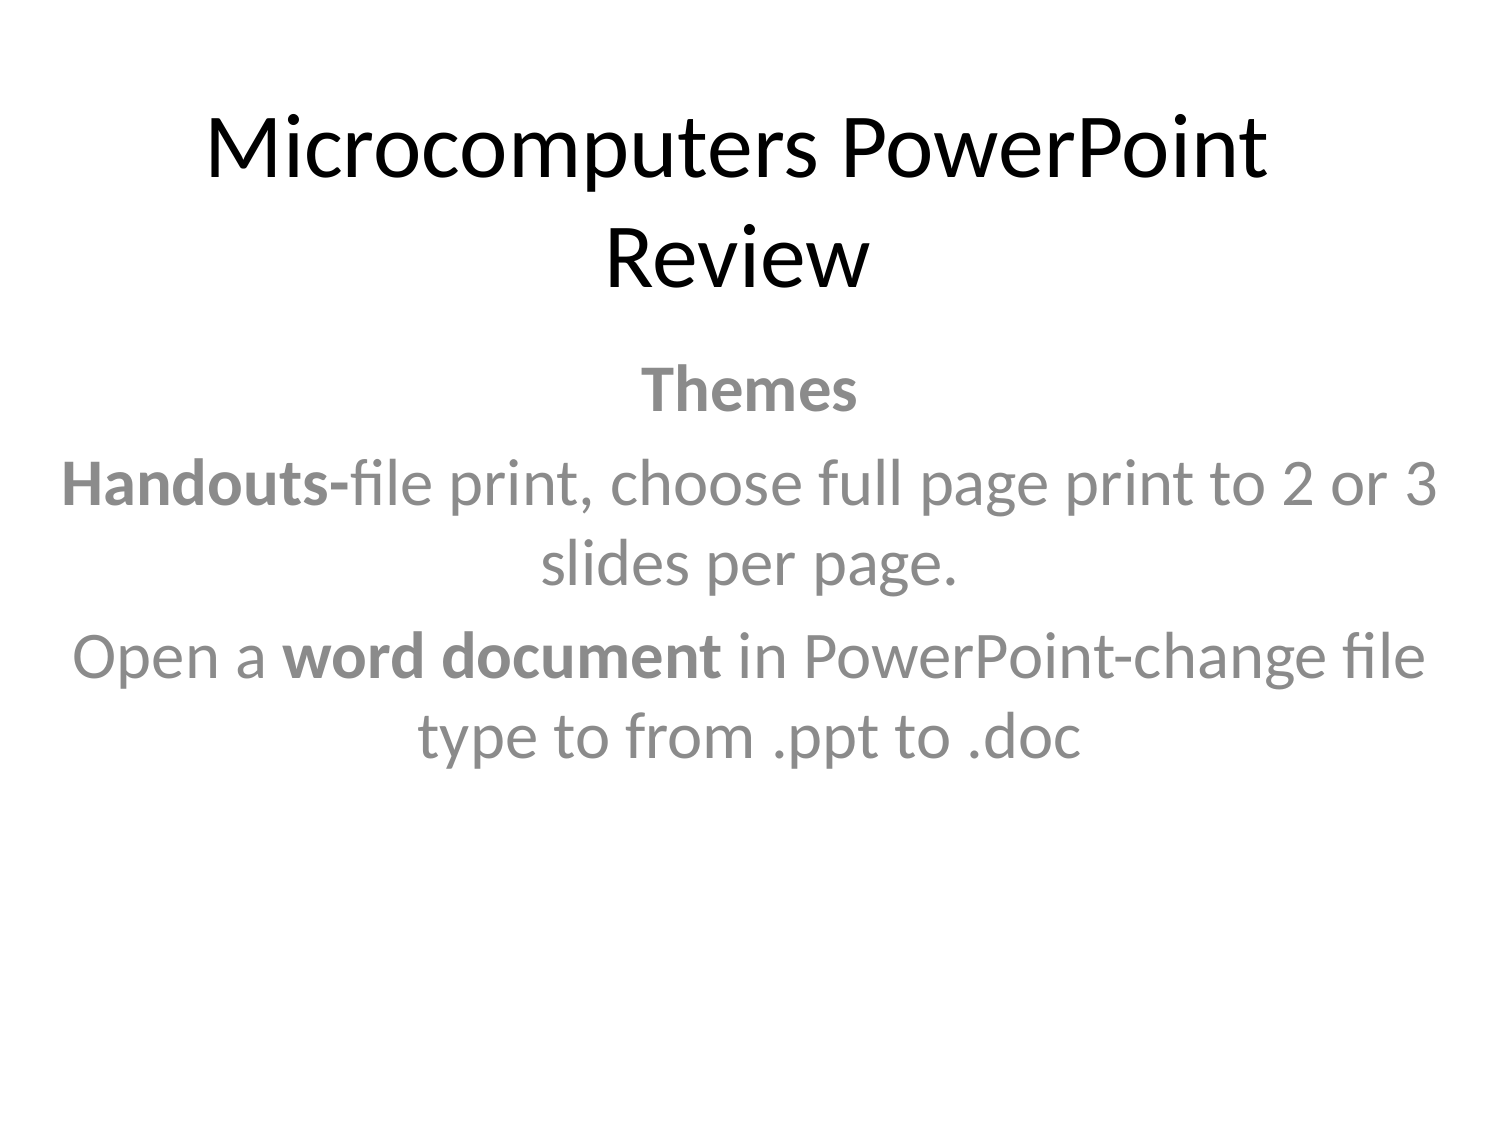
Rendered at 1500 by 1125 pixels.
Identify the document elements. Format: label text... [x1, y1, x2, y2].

title Microcomputers PowerPoint Review [99, 75, 1375, 317]
subtitle Themes Handouts-file print, choose full page print to 2 or 3 slides per page. Open a word document in PowerPoint-change file type to from .ppt to .doc [0, 337, 1500, 1025]
